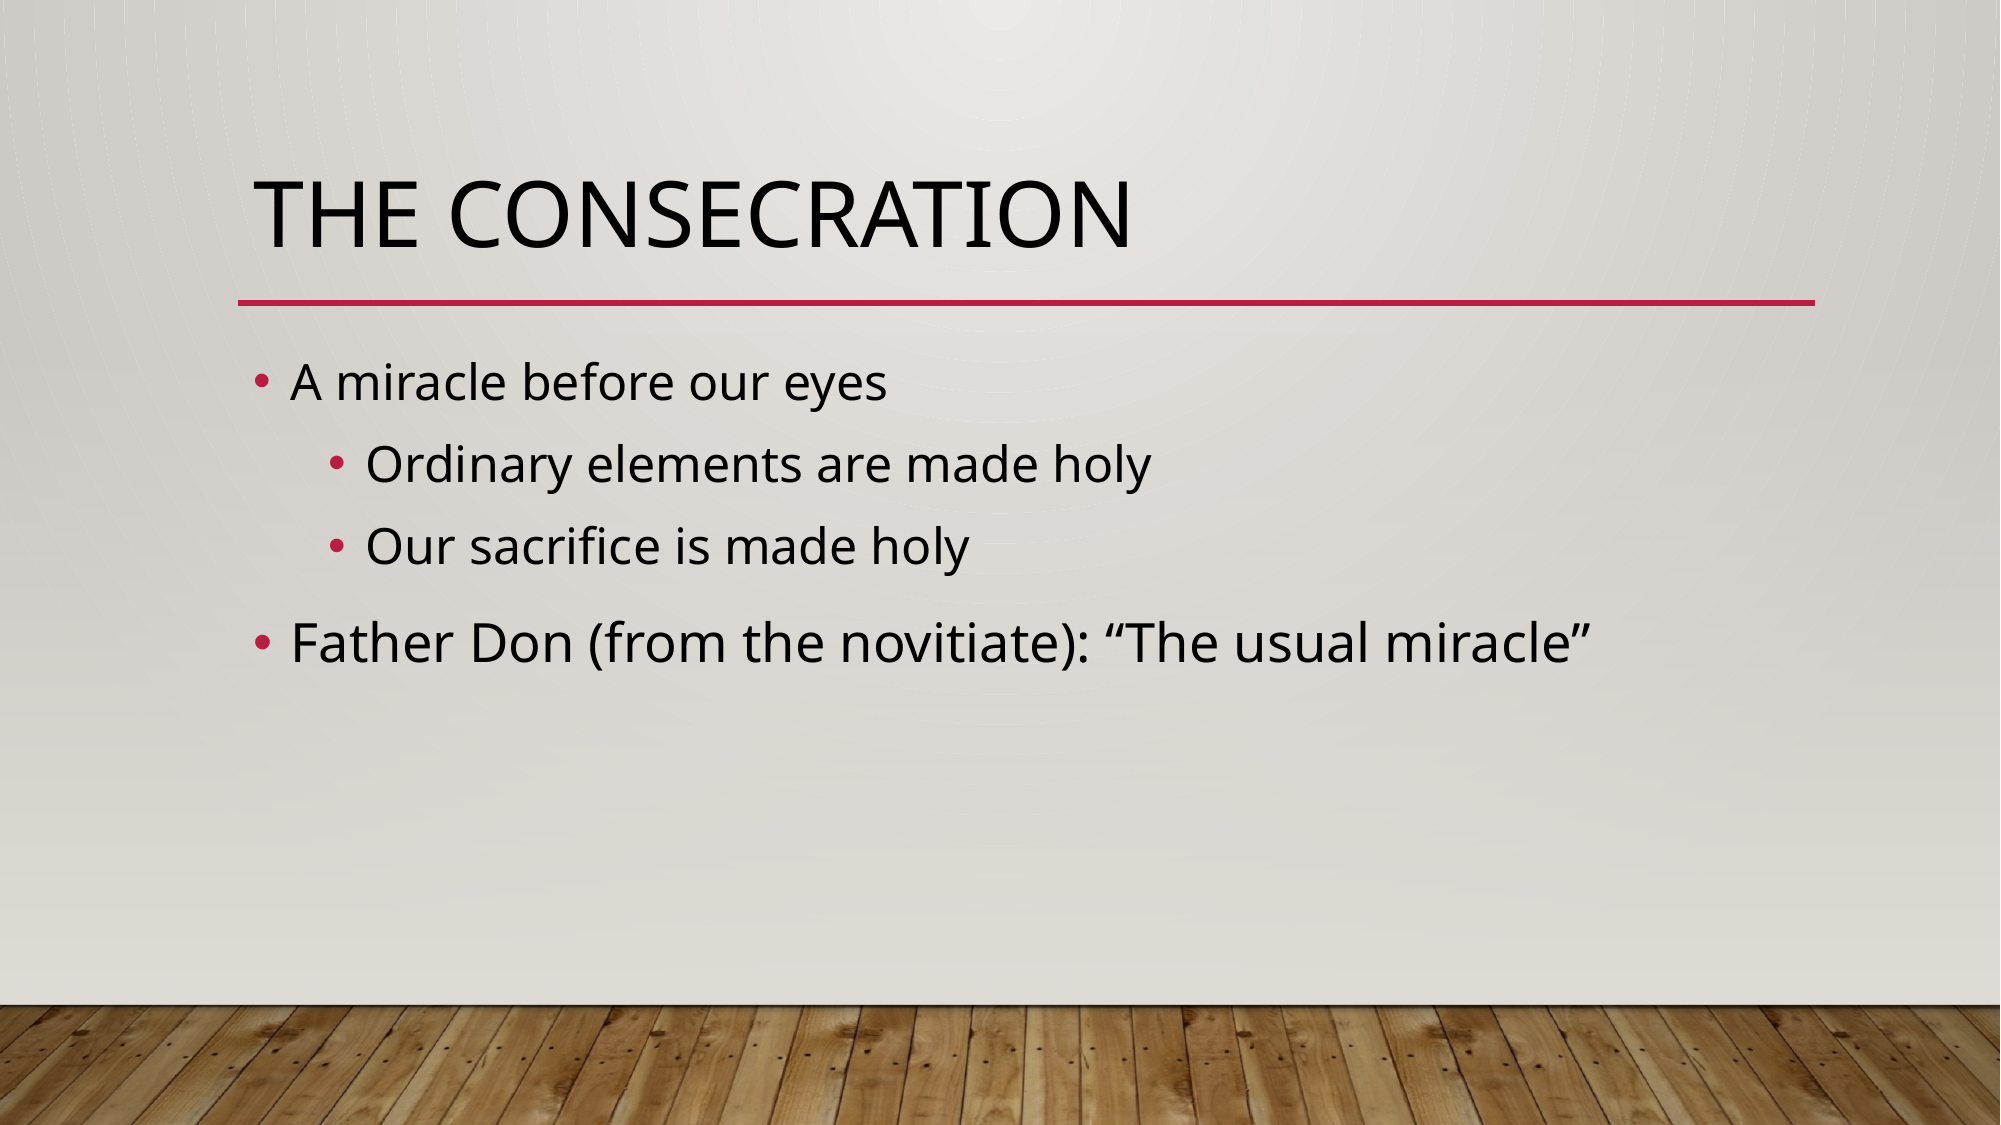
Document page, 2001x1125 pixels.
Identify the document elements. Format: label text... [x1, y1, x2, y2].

picture [0, 1005, 2000, 1125]
list A miracle before our eyes Ordinary elements are made holy Our sacrifice is made holy Father Don (from the novitiate): “The usual miracle” [238, 330, 1814, 993]
title The consecration [238, 131, 1814, 305]
